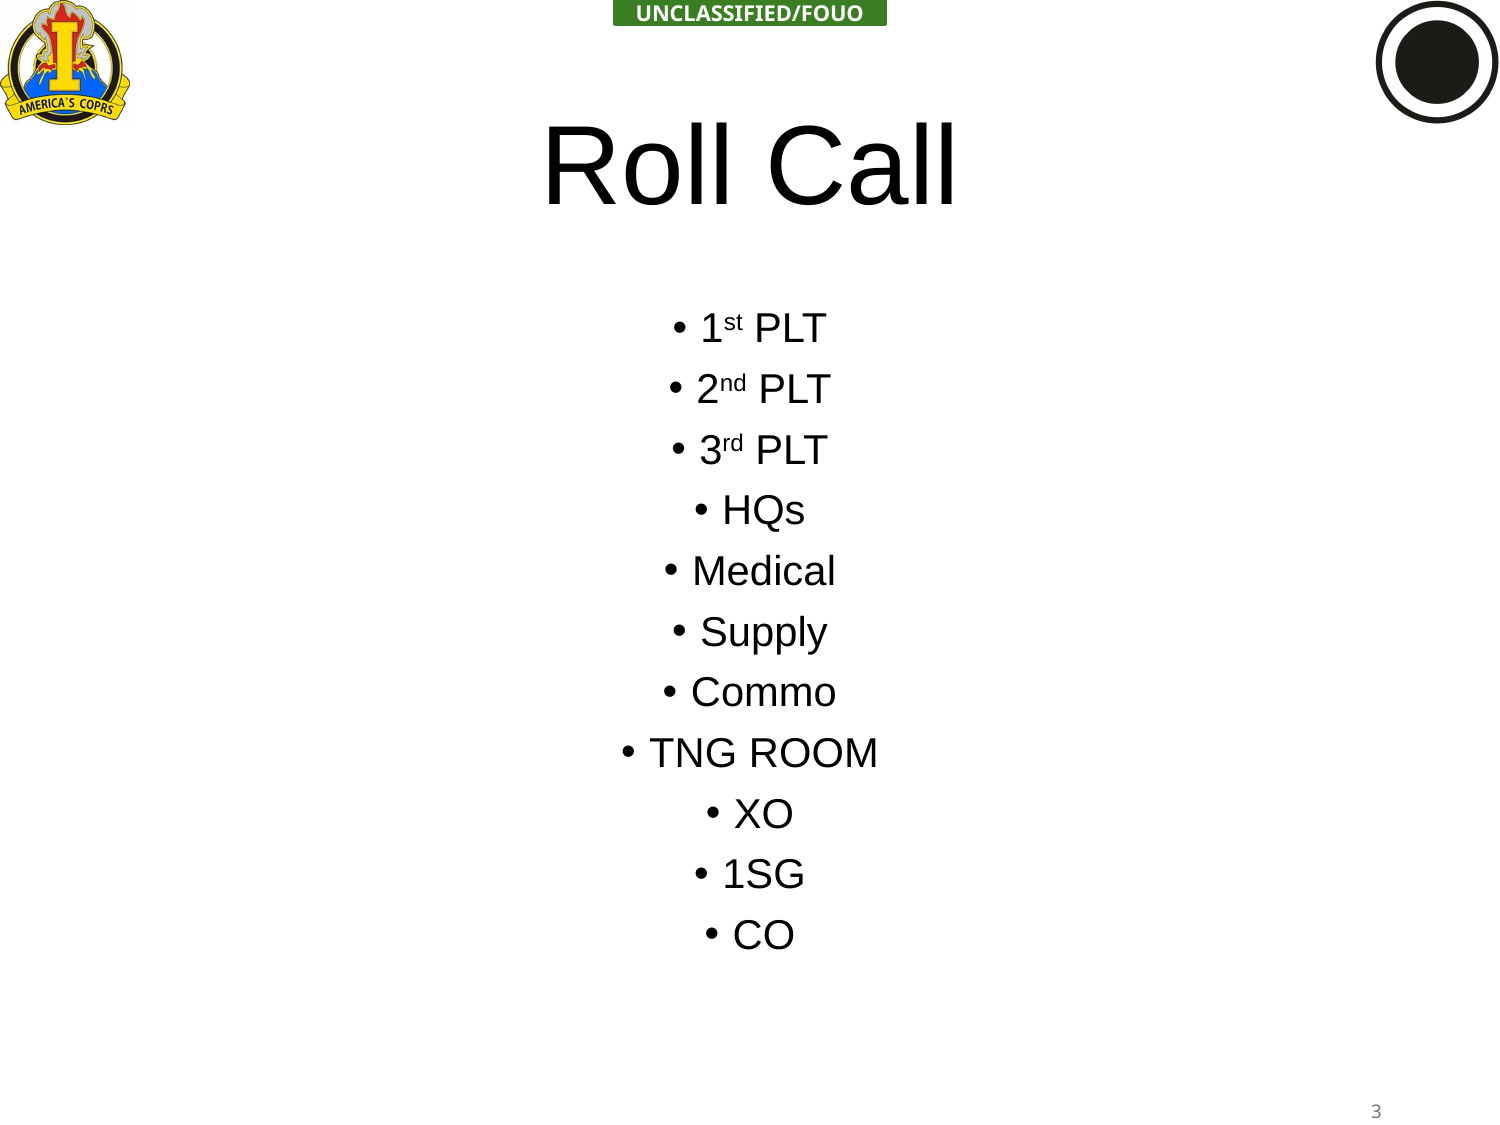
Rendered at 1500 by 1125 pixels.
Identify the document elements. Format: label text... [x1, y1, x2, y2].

title Roll Call [103, 67, 1397, 271]
slide_number 3 [1059, 1101, 1397, 1124]
picture [1374, 0, 1500, 125]
picture [0, 0, 130, 125]
list 1st PLT 2nd PLT 3rd PLT HQs Medical Supply Commo TNG ROOM XO 1SG CO [103, 299, 1397, 1014]
